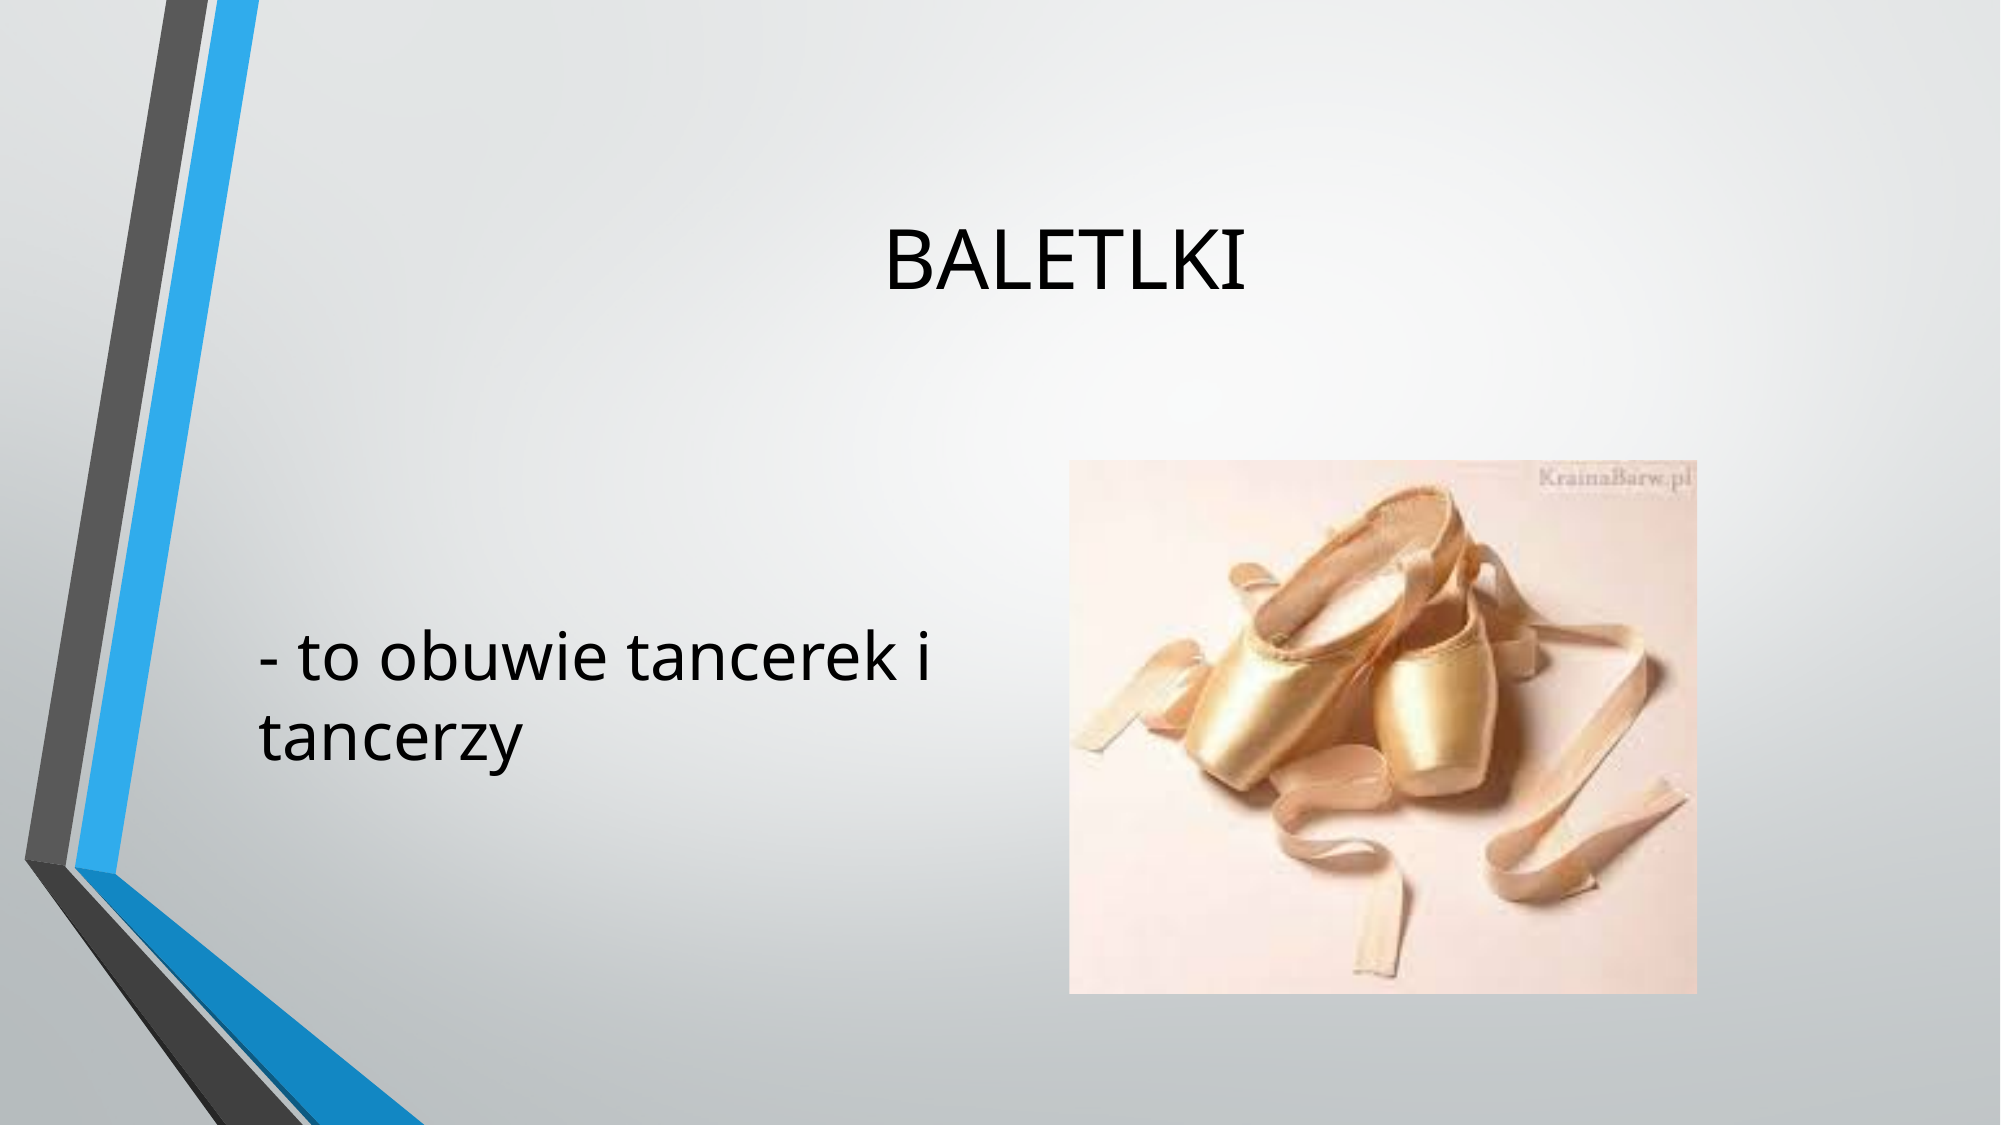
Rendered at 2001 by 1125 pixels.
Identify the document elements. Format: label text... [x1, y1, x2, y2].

title BALETLKI [243, 112, 1887, 400]
list - to obuwie tancerek i tancerzy [243, 437, 1047, 950]
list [1068, 460, 1698, 997]
